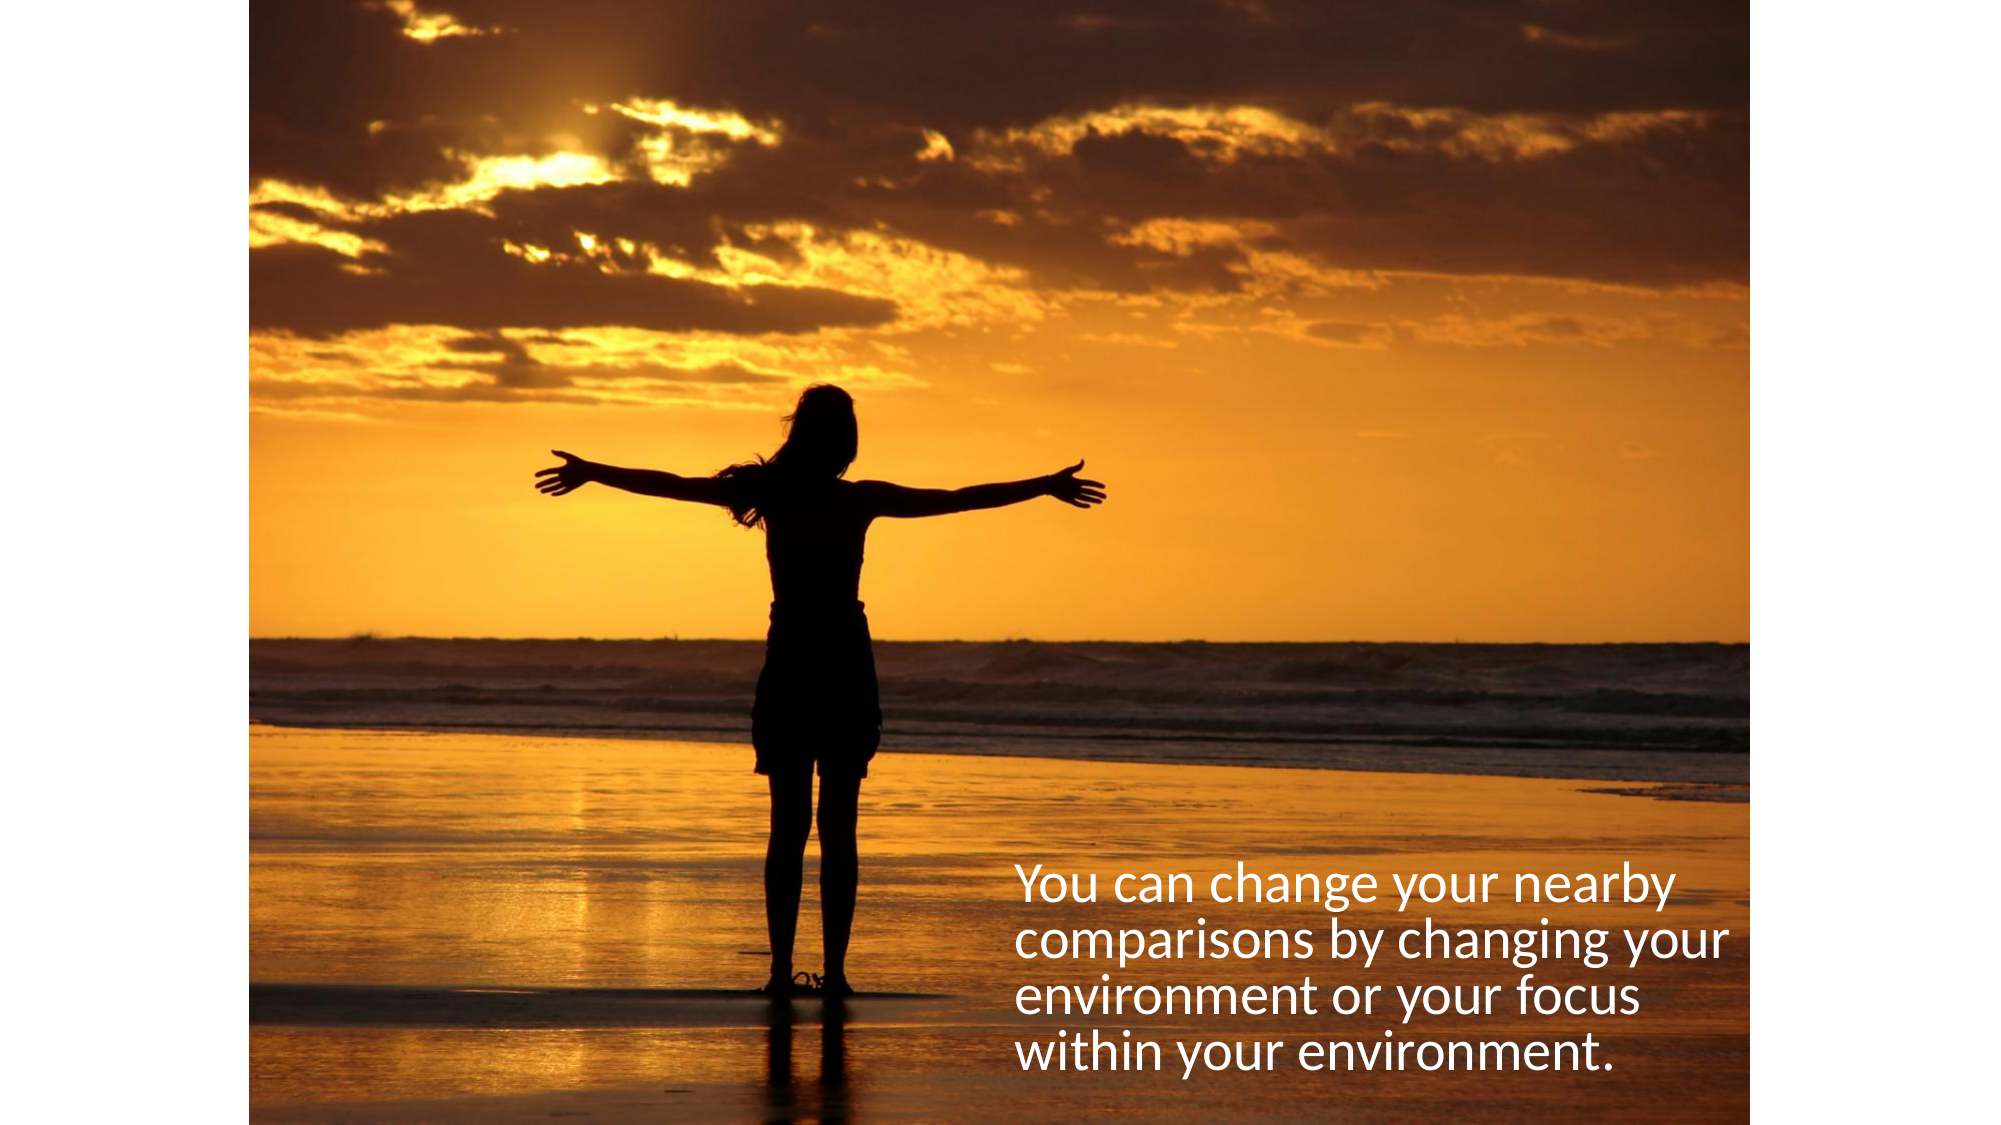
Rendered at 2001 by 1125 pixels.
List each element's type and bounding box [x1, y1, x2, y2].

picture [249, 0, 1751, 1125]
